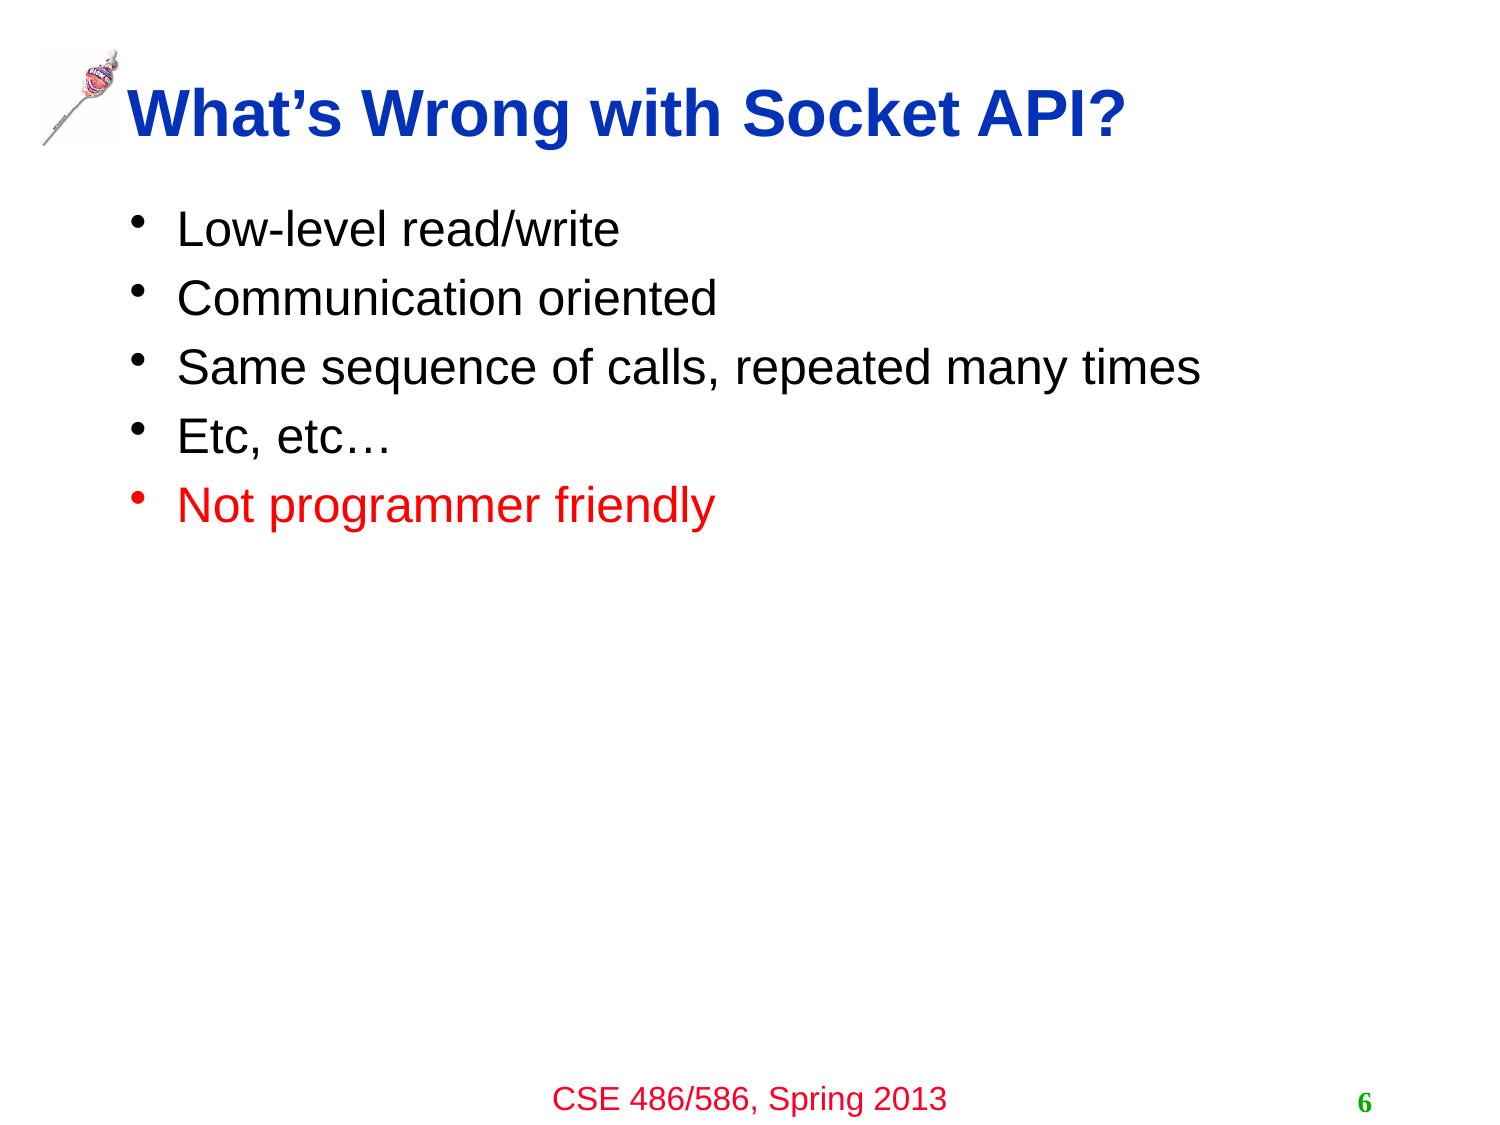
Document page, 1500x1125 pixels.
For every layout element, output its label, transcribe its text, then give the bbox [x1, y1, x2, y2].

list Low-level read/write Communication oriented Same sequence of calls, repeated many times Etc, etc… Not programmer friendly [114, 195, 1376, 1005]
title What’s Wrong with Socket API? [112, 53, 1310, 176]
slide_number 6 [1074, 1076, 1388, 1125]
picture [37, 49, 123, 148]
